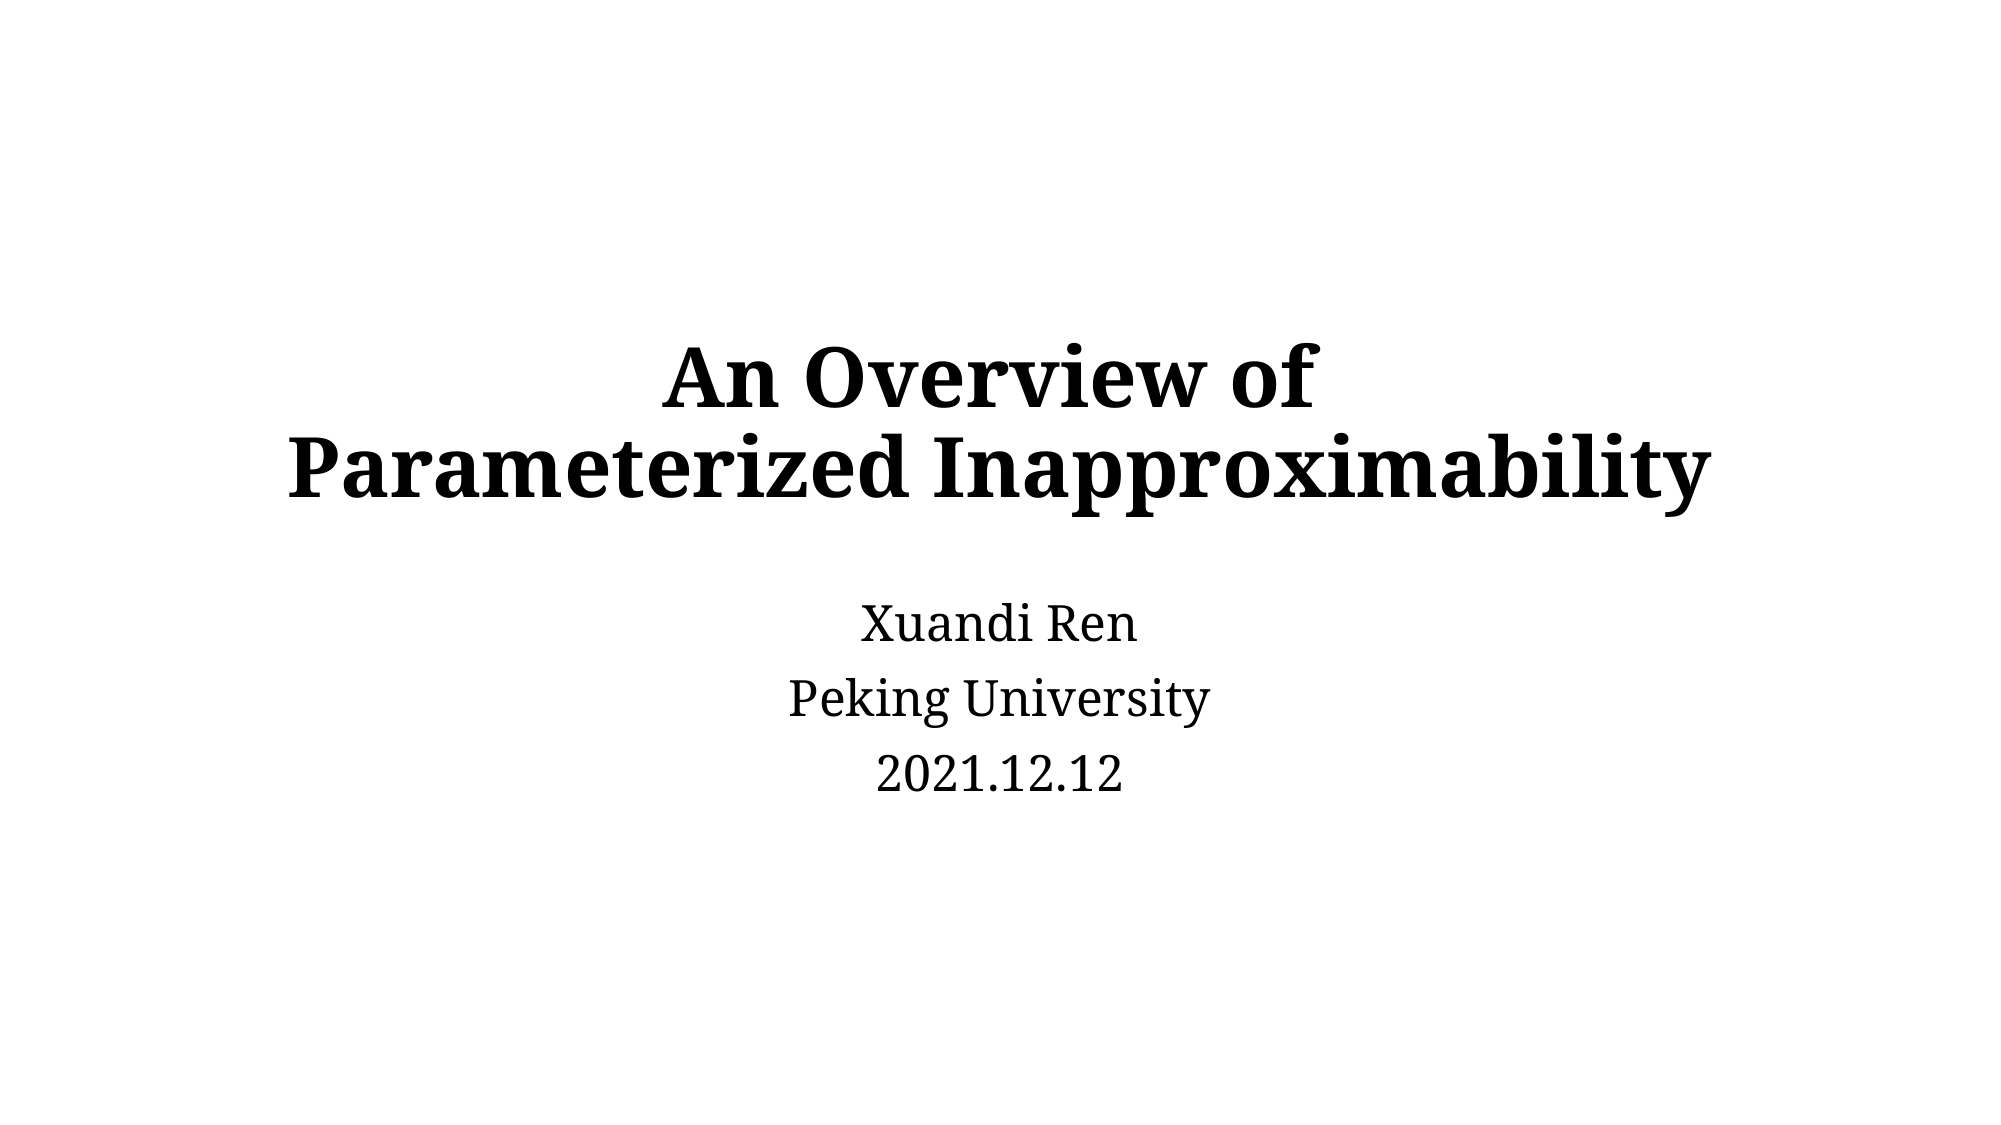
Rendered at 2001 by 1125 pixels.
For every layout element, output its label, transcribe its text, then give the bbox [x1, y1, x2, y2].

title An Overview of Parameterized Inapproximability [165, 181, 1835, 523]
subtitle Xuandi Ren Peking University 2021.12.12 [249, 590, 1750, 863]
